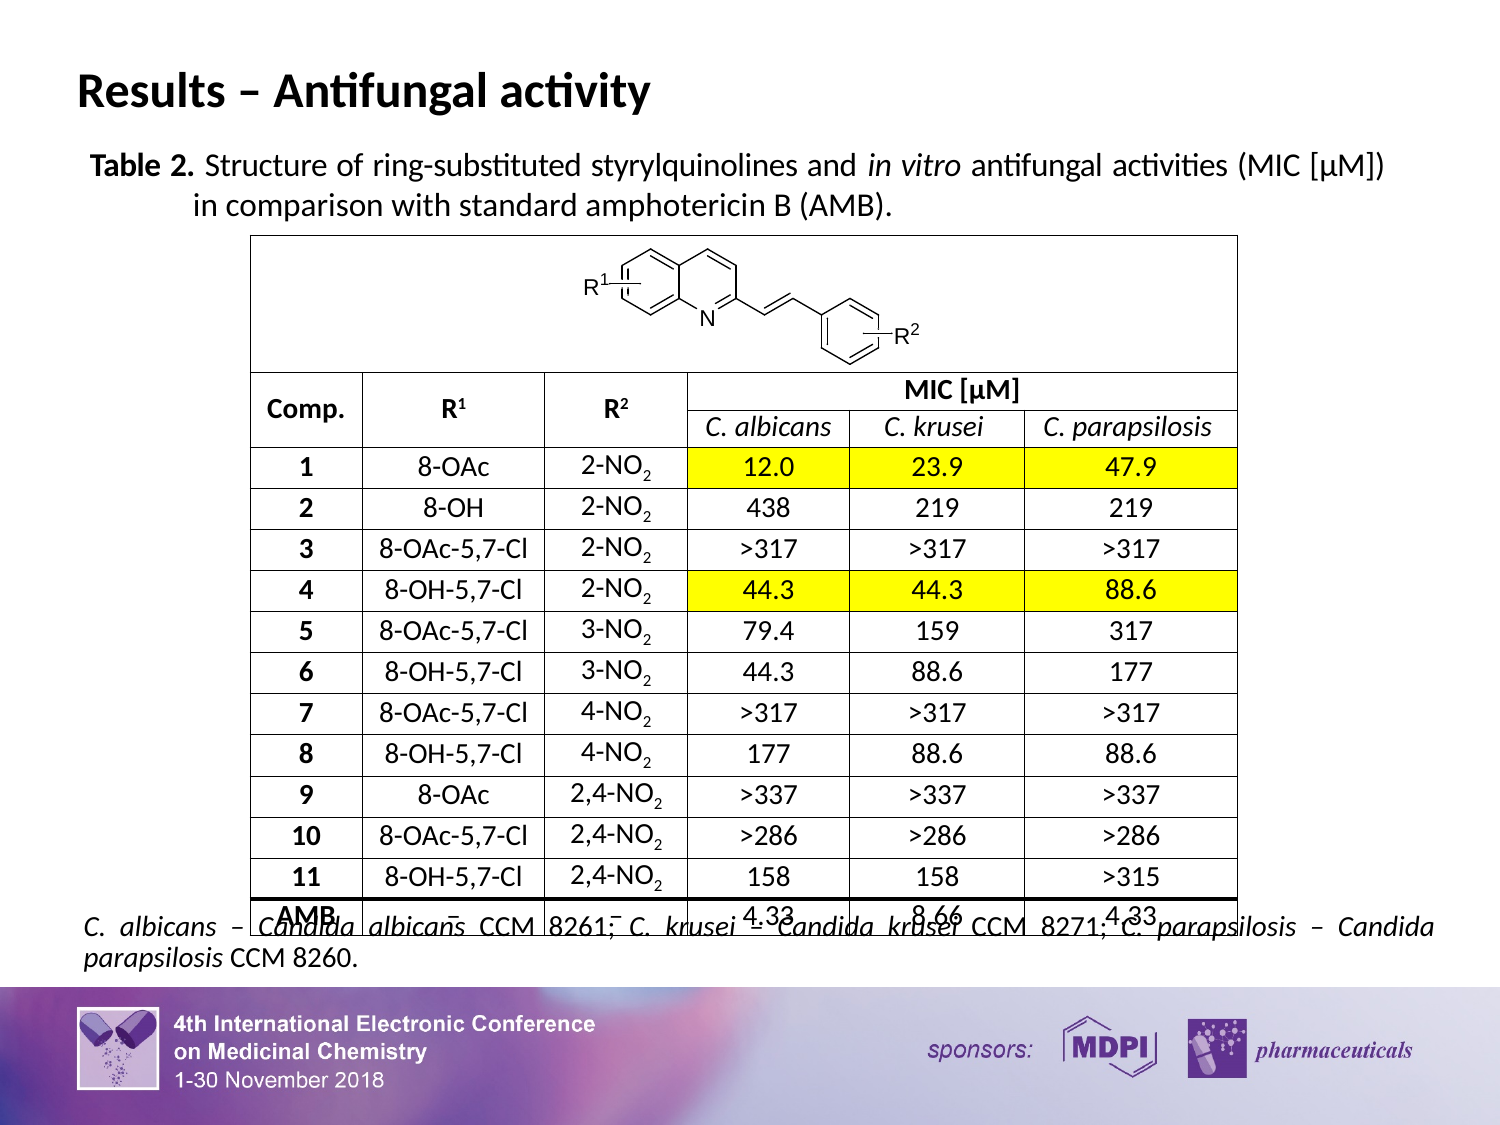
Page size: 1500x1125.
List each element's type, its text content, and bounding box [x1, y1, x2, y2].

table_cell >286 [850, 818, 1024, 858]
table_cell C. krusei [850, 411, 1024, 447]
table_cell >337 [850, 777, 1024, 817]
table_cell 2,4-NO2 [545, 859, 687, 897]
table_cell 8-OH-5,7-Cl [363, 859, 544, 897]
table_cell 6 [251, 653, 362, 693]
table_cell C. parapsilosis [1025, 411, 1237, 447]
text_box C. albicans – Candida albicans CCM 8261; C. krusei – Candida krusei CCM 8271; C. parapsilosis – Candida parapsilosis CCM 8260. [69, 903, 1450, 981]
table_cell 8 [251, 735, 362, 776]
table_cell >317 [688, 530, 849, 570]
table_cell 2-NO2 [545, 571, 687, 611]
table_cell 8-OH [363, 489, 544, 529]
table_cell 12.0 [688, 448, 849, 488]
table_cell 3-NO2 [545, 653, 687, 693]
table_cell 88.6 [850, 735, 1024, 776]
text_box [579, 243, 926, 370]
table_cell >317 [1025, 530, 1237, 570]
text_box Results – Antifungal activity [62, 49, 1400, 125]
table_cell 4-NO2 [545, 694, 687, 734]
table_cell >315 [1025, 859, 1237, 897]
table_cell 88.6 [1025, 735, 1237, 776]
table_cell 88.6 [850, 653, 1024, 693]
table_cell >286 [688, 818, 849, 858]
table_cell 2-NO2 [545, 489, 687, 529]
table_cell >286 [1025, 818, 1237, 858]
table_cell 8-OAc-5,7-Cl [363, 818, 544, 858]
table_cell MIC [µM] [688, 373, 1237, 410]
table_cell 7 [251, 694, 362, 734]
table_cell 11 [251, 859, 362, 897]
table_cell 47.9 [1025, 448, 1237, 488]
table_cell 2,4-NO2 [545, 818, 687, 858]
table_cell 8-OAc-5,7-Cl [363, 530, 544, 570]
table_cell 5 [251, 612, 362, 652]
table_header [251, 236, 1237, 372]
table_cell 10 [251, 818, 362, 858]
table_cell 4-NO2 [545, 735, 687, 776]
table_cell 79.4 [688, 612, 849, 652]
table_cell 317 [1025, 612, 1237, 652]
table_cell 2 [251, 489, 362, 529]
table_cell >337 [1025, 777, 1237, 817]
table_cell 44.3 [688, 571, 849, 611]
table_cell 177 [1025, 653, 1237, 693]
table_cell 2-NO2 [545, 448, 687, 488]
table_cell 1 [251, 448, 362, 488]
table_cell 2-NO2 [545, 530, 687, 570]
table_cell 3-NO2 [545, 612, 687, 652]
table_cell 158 [850, 859, 1024, 897]
table_cell >317 [850, 530, 1024, 570]
table_cell >317 [1025, 694, 1237, 734]
table_cell 44.3 [688, 653, 849, 693]
table_cell 3 [251, 530, 362, 570]
table_cell 4 [251, 571, 362, 611]
table_cell >337 [688, 777, 849, 817]
text_box Table 2. Structure of ring-substituted styrylquinolines and in vitro antifungal activities (MIC [μM]) in comparison with standard amphotericin B (AMB). [75, 136, 1400, 231]
table_cell >317 [688, 694, 849, 734]
table_cell 8-OAc-5,7-Cl [363, 694, 544, 734]
table_cell 8-OH-5,7-Cl [363, 735, 544, 776]
table_cell 159 [850, 612, 1024, 652]
table_cell 219 [850, 489, 1024, 529]
table_cell 177 [688, 735, 849, 776]
table_cell 9 [251, 777, 362, 817]
table_cell 8-OH-5,7-Cl [363, 571, 544, 611]
table_cell 23.9 [850, 448, 1024, 488]
table_cell 158 [688, 859, 849, 897]
table_cell C. albicans [688, 411, 849, 447]
table_cell 438 [688, 489, 849, 529]
table_cell R2 [545, 373, 687, 447]
table_cell 88.6 [1025, 571, 1237, 611]
picture [0, 987, 1500, 1125]
table_cell Comp. [251, 373, 362, 447]
table_cell 44.3 [850, 571, 1024, 611]
table_cell 8-OH-5,7-Cl [363, 653, 544, 693]
table_cell R1 [363, 373, 544, 447]
table_cell 219 [1025, 489, 1237, 529]
table_cell 2,4-NO2 [545, 777, 687, 817]
table_cell >317 [850, 694, 1024, 734]
table_cell 8-OAc [363, 777, 544, 817]
table_cell 8-OAc-5,7-Cl [363, 612, 544, 652]
table_cell 8-OAc [363, 448, 544, 488]
